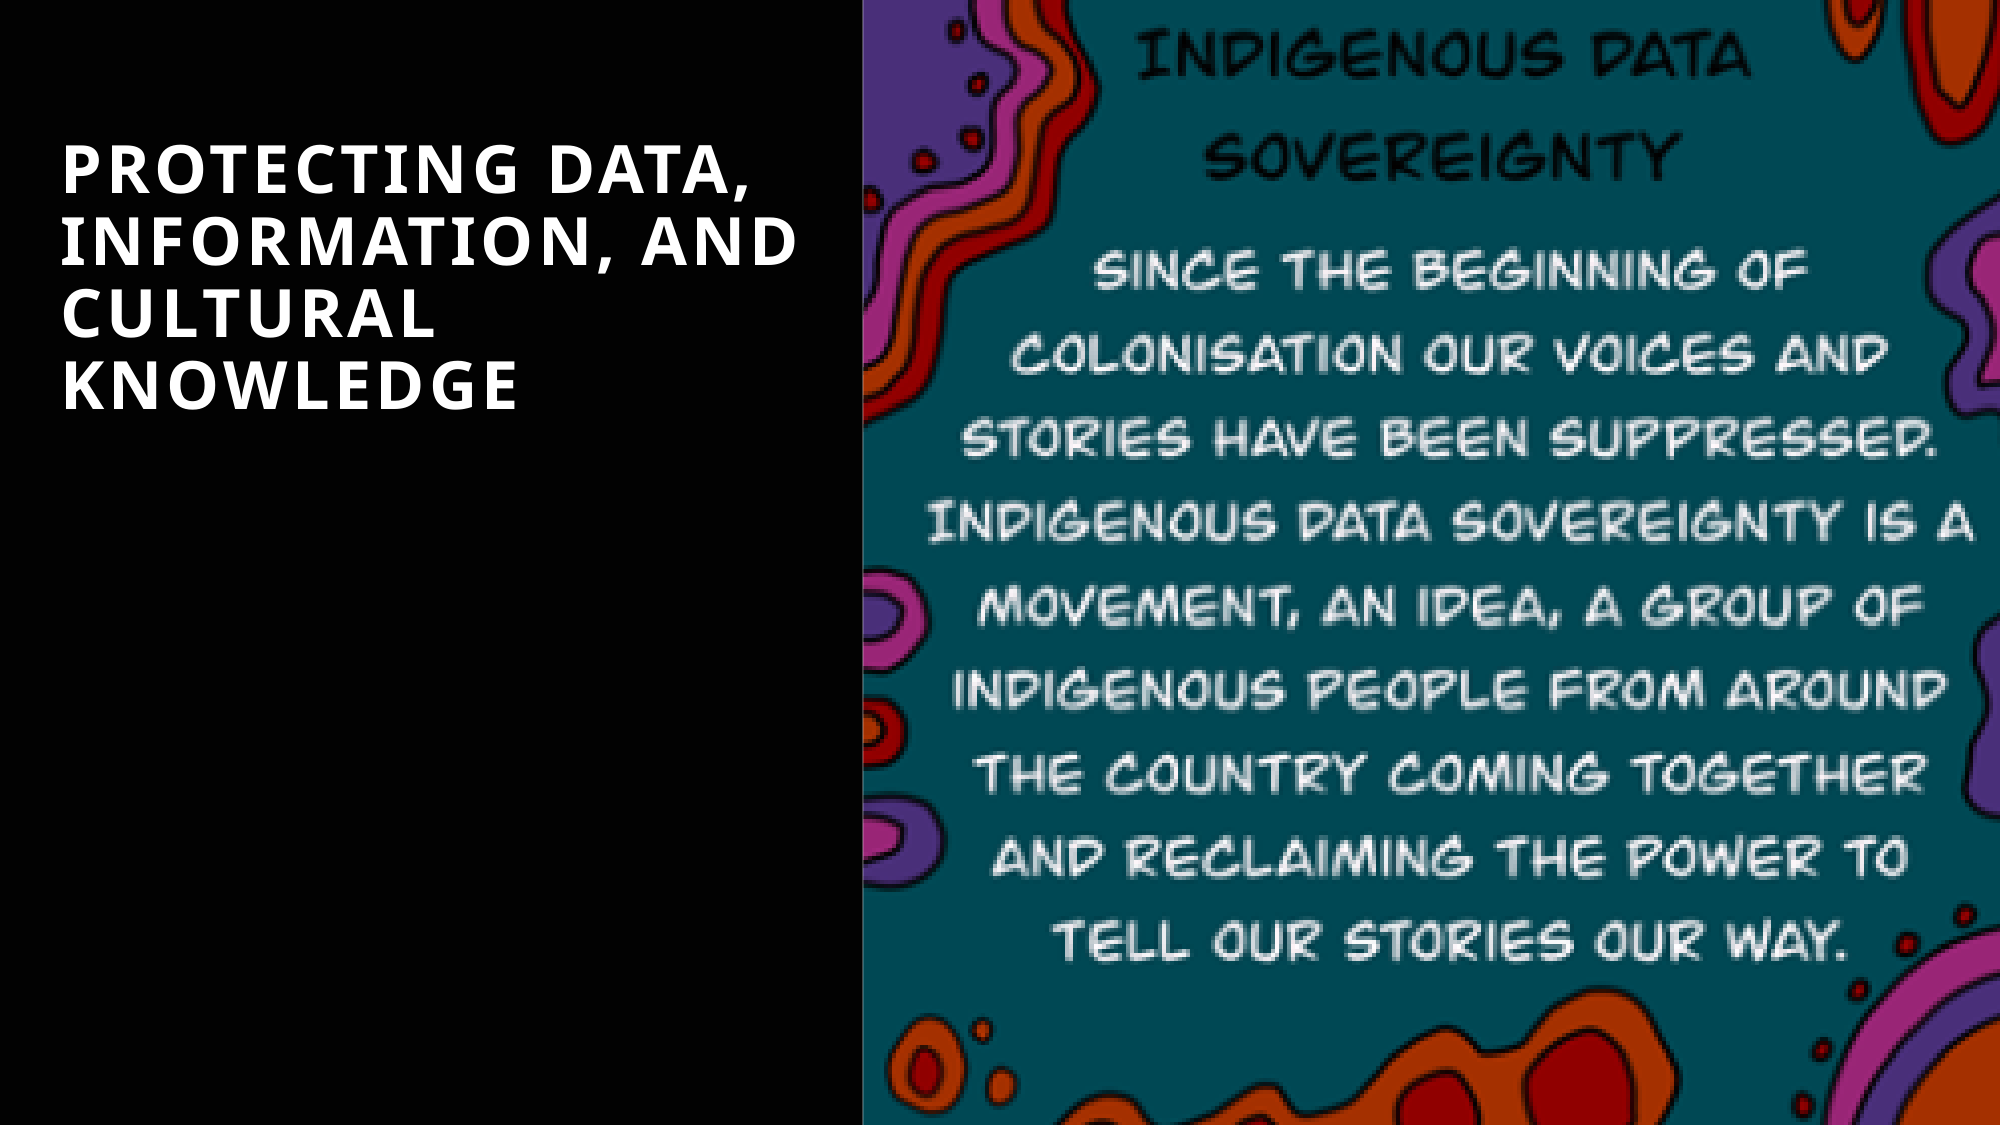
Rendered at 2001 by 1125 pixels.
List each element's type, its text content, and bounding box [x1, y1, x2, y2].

title PROTECTING DATA, INFORMATION, AND CULTURAL KNOWLEDGE [45, 33, 820, 526]
picture [862, 0, 2000, 1125]
text_box [0, 0, 862, 1125]
